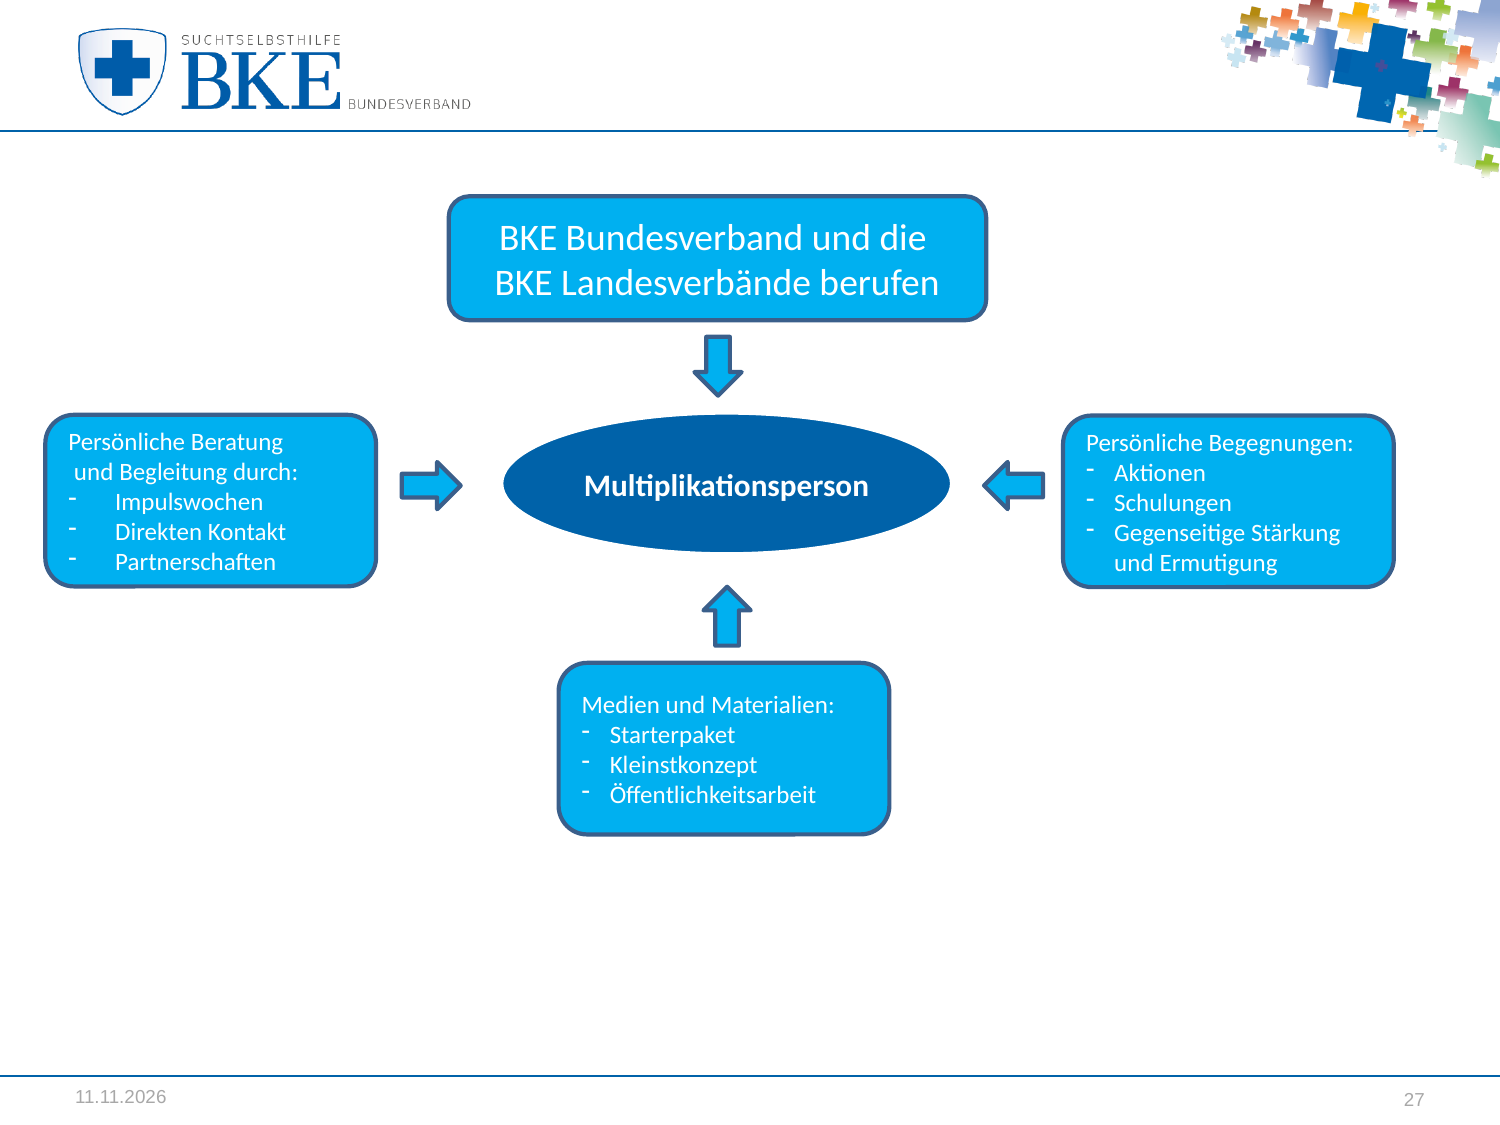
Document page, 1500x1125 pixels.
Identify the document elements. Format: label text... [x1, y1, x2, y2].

text_box Persönliche Beratung und Begleitung durch: Impulswochen Direkten Kontakt Partnerschaften [43, 412, 379, 589]
text_box BKE Bundesverband und die BKE Landesverbände berufen [446, 194, 989, 323]
text_box [701, 584, 753, 648]
slide_number 27 [1322, 1076, 1425, 1122]
text_box [981, 459, 1046, 512]
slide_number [75, 1076, 248, 1116]
text_box Persönliche Begegnungen: Aktionen Schulungen Gegenseitige Stärkung und Ermutigung [1060, 413, 1396, 590]
text_box Medien und Materialien: Starterpaket Kleinstkonzept Öffentlichkeitsarbeit [556, 660, 892, 837]
text_box [692, 334, 744, 398]
picture [1219, 0, 1500, 180]
picture [76, 26, 475, 117]
text_box Multiplikationsperson [499, 410, 955, 557]
text_box [399, 460, 463, 512]
